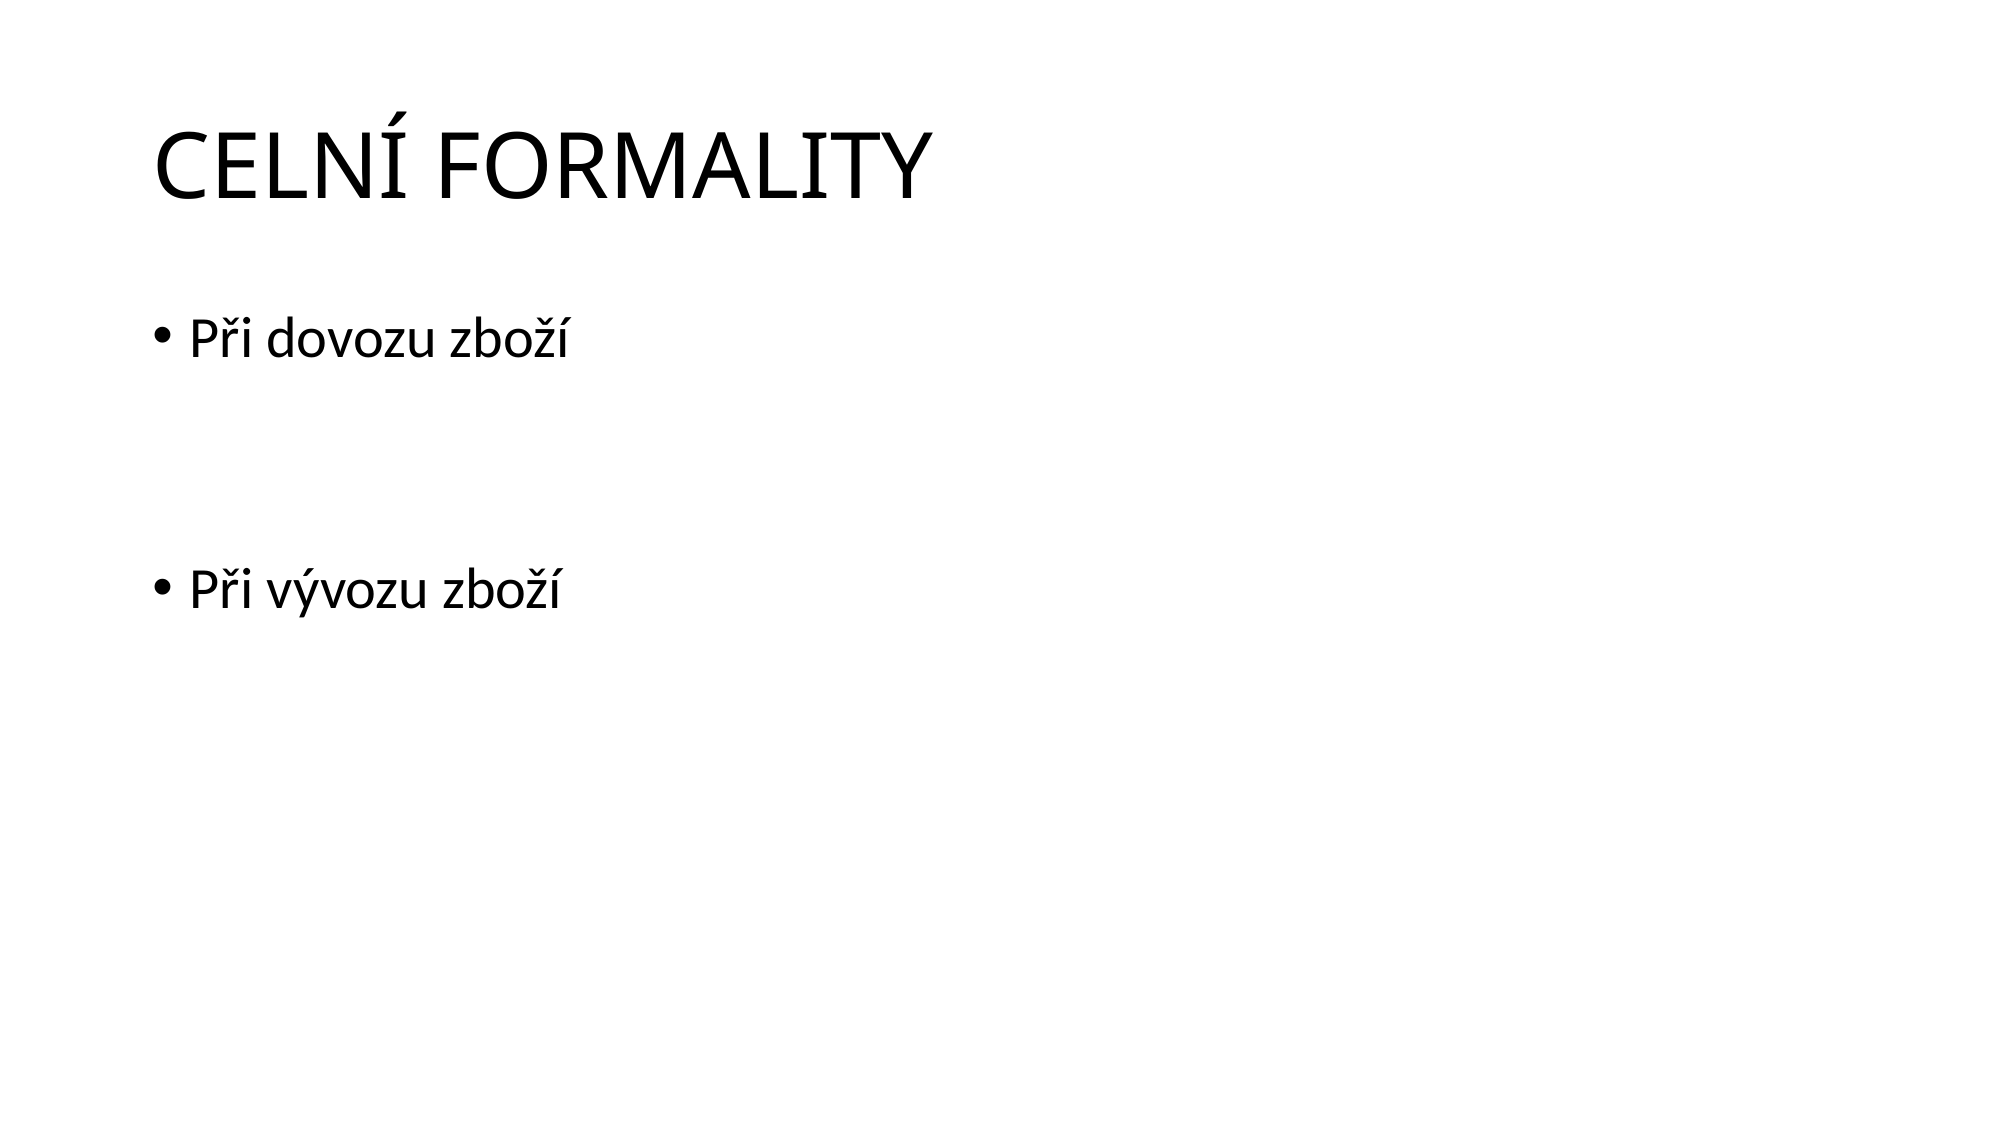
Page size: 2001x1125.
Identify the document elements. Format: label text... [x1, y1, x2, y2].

title CELNÍ FORMALITY [137, 59, 1863, 278]
list Při dovozu zboží Při vývozu zboží [137, 299, 1863, 1014]
